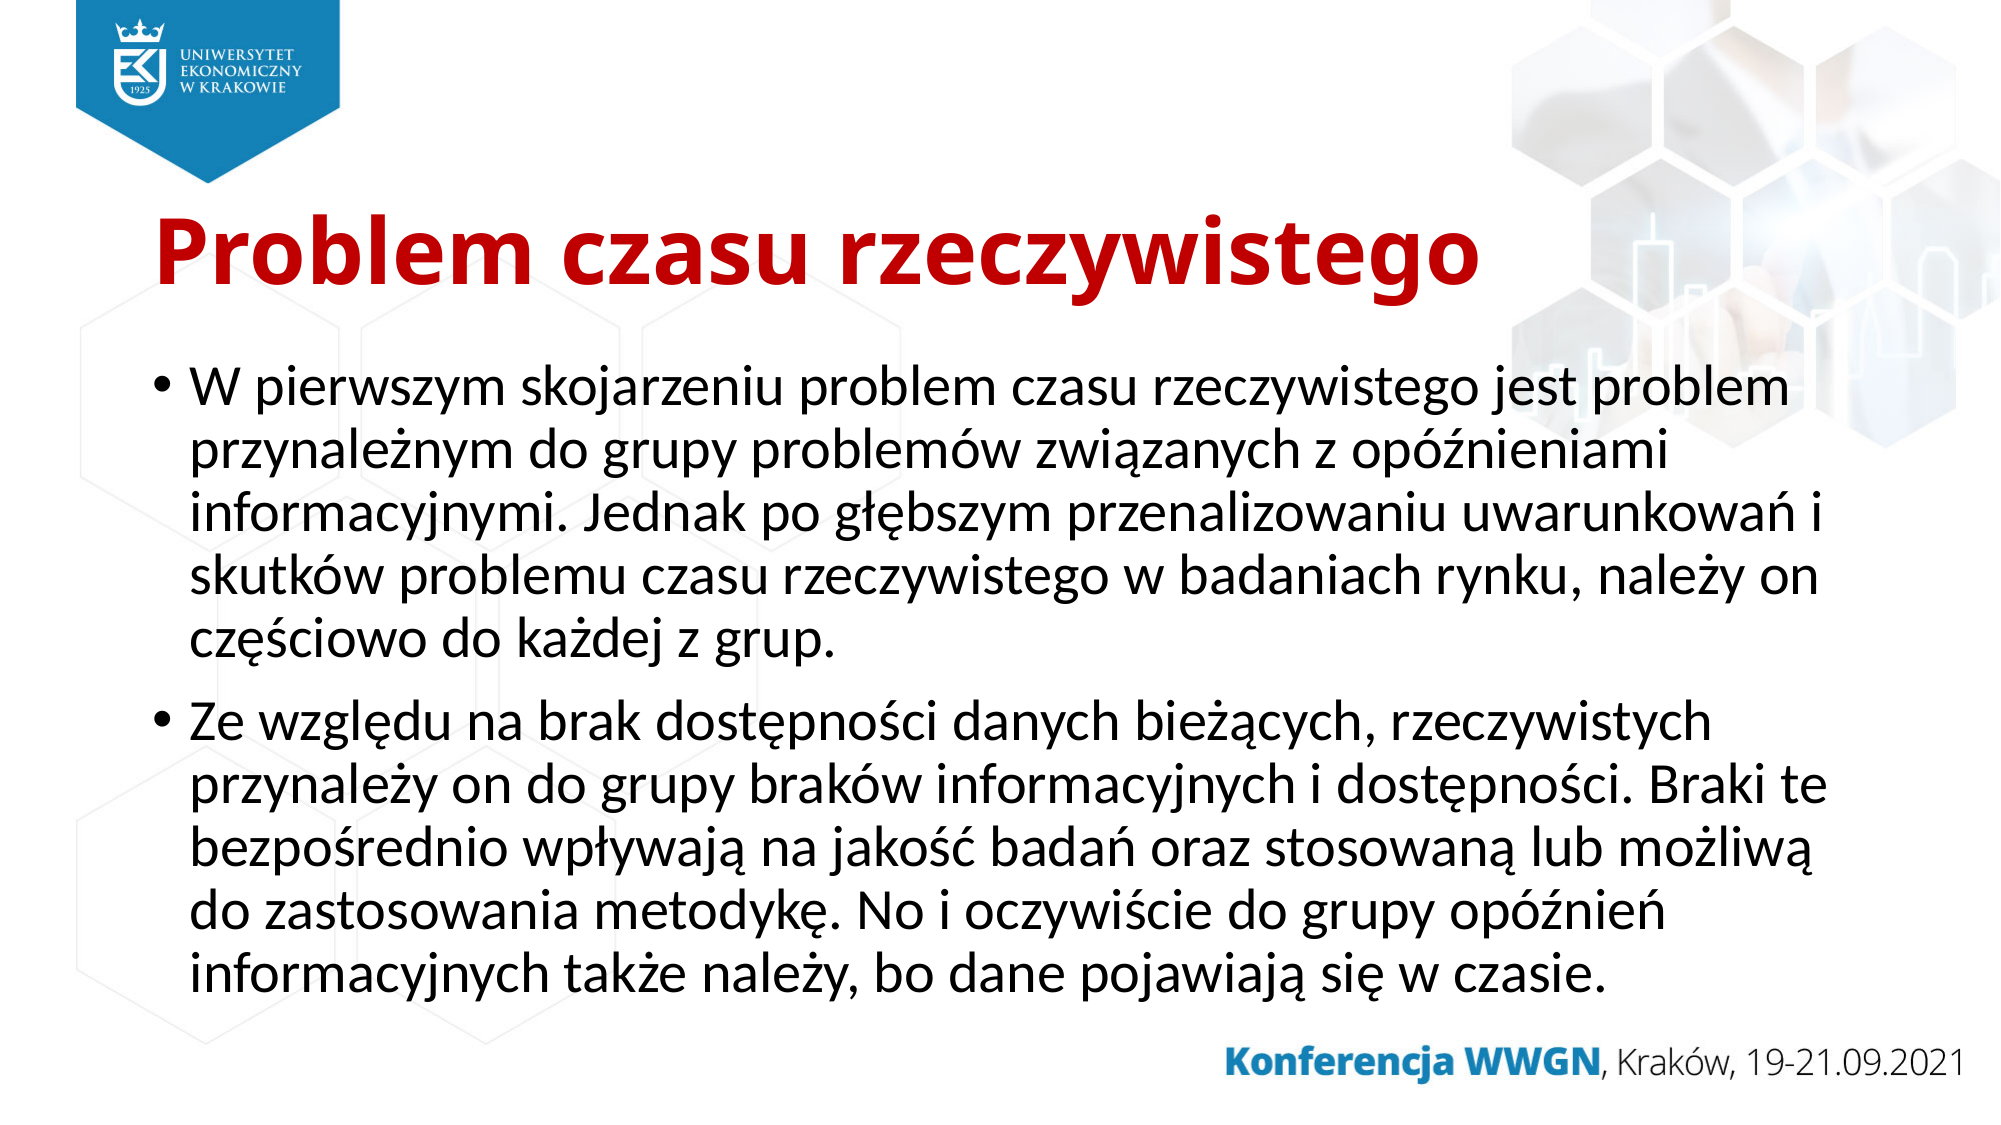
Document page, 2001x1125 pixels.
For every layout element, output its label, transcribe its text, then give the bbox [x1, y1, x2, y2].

list W pierwszym skojarzeniu problem czasu rzeczywistego jest problem przynależnym do grupy problemów związanych z opóźnieniami informacyjnymi. Jednak po głębszym przenalizowaniu uwarunkowań i skutków problemu czasu rzeczywistego w badaniach rynku, należy on częściowo do każdej z grup. Ze względu na brak dostępności danych bieżących, rzeczywistych przynależy on do grupy braków informacyjnych i dostępności. Braki te bezpośrednio wpływają na jakość badań oraz stosowaną lub możliwą do zastosowania metodykę. No i oczywiście do grupy opóźnień informacyjnych także należy, bo dane pojawiają się w czasie. [137, 348, 1863, 1014]
picture [0, 0, 2001, 1125]
title Problem czasu rzeczywistego [137, 191, 1863, 318]
